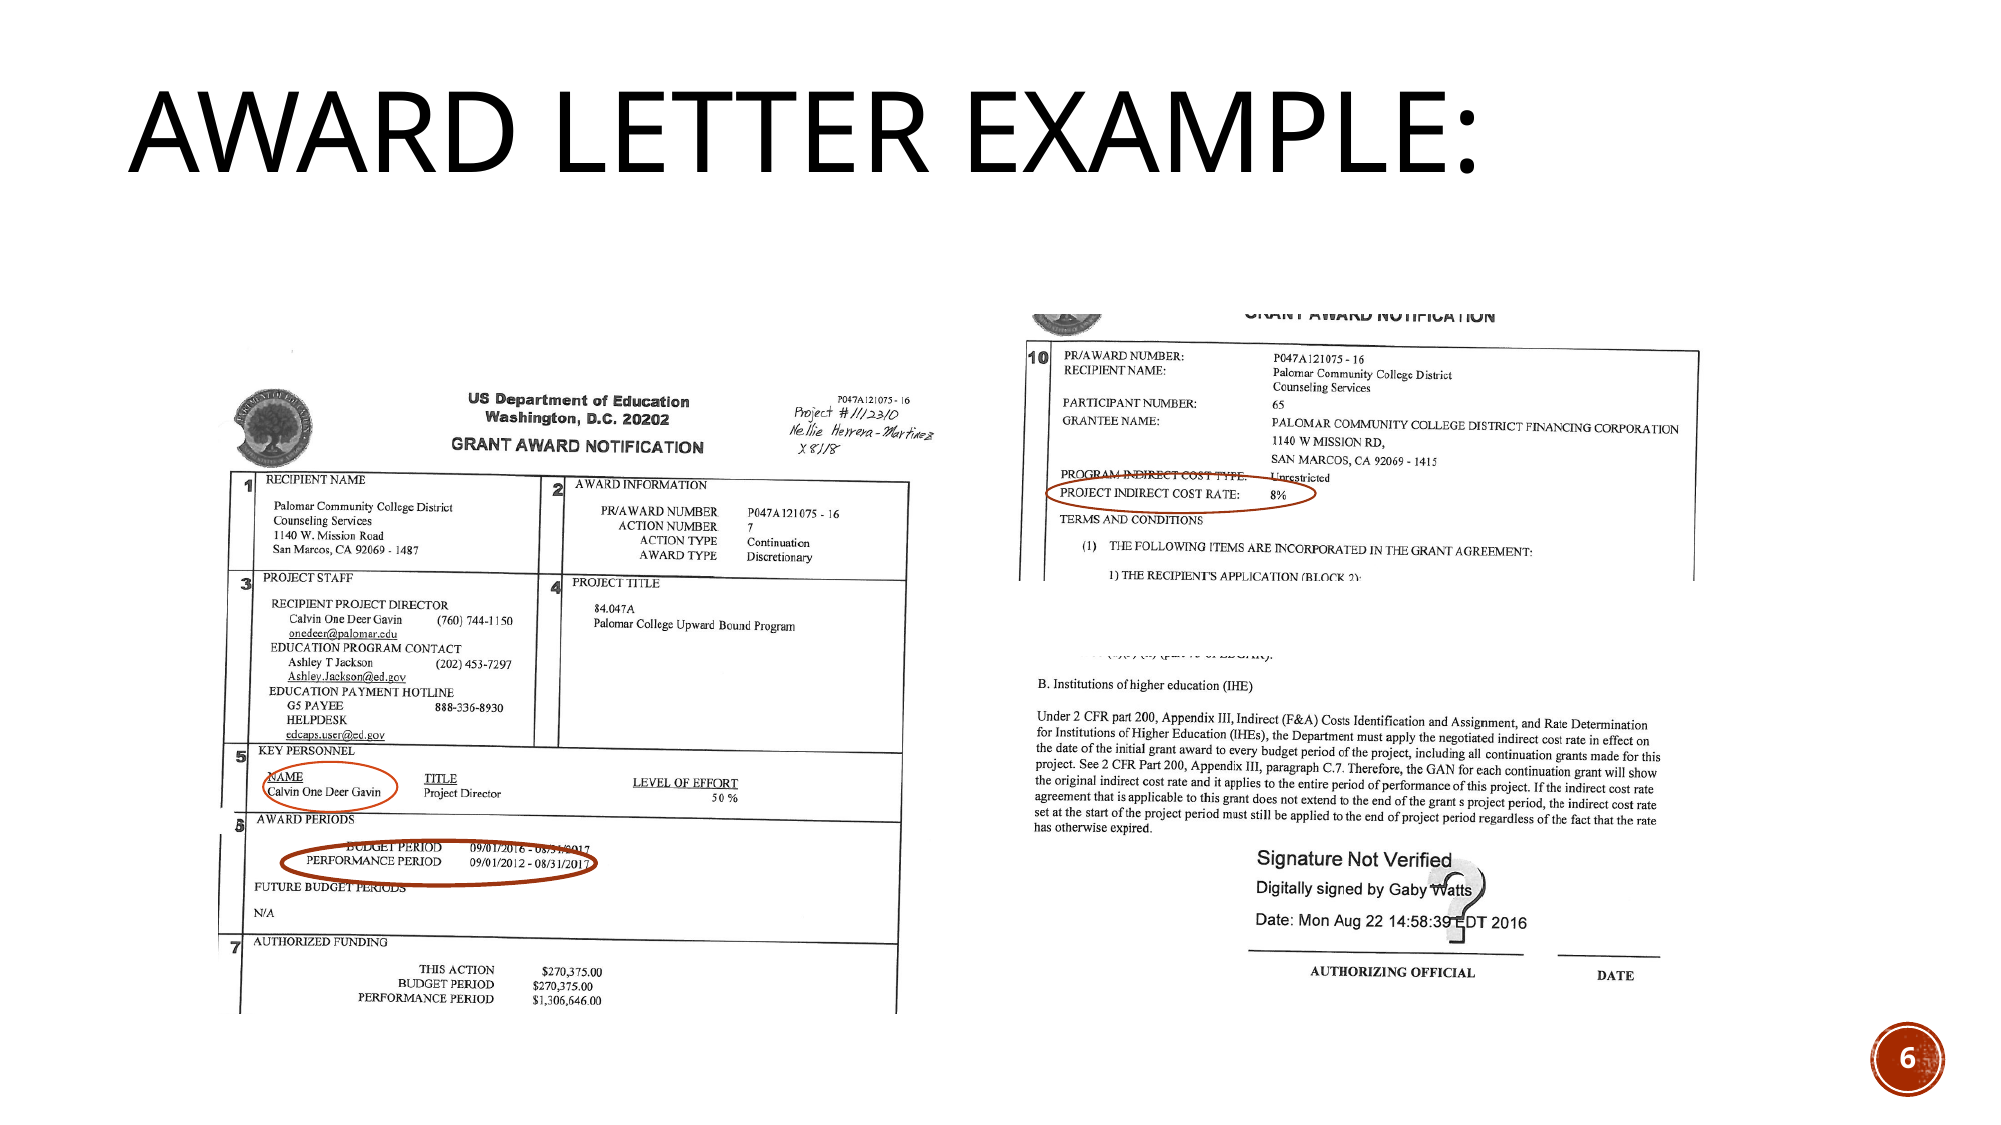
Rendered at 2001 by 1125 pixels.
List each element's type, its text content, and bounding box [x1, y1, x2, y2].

picture [1018, 656, 1669, 994]
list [221, 348, 937, 1012]
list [1021, 317, 1718, 578]
slide_number 6 [1855, 1028, 1961, 1089]
title Award letter Example: [113, 34, 1764, 239]
